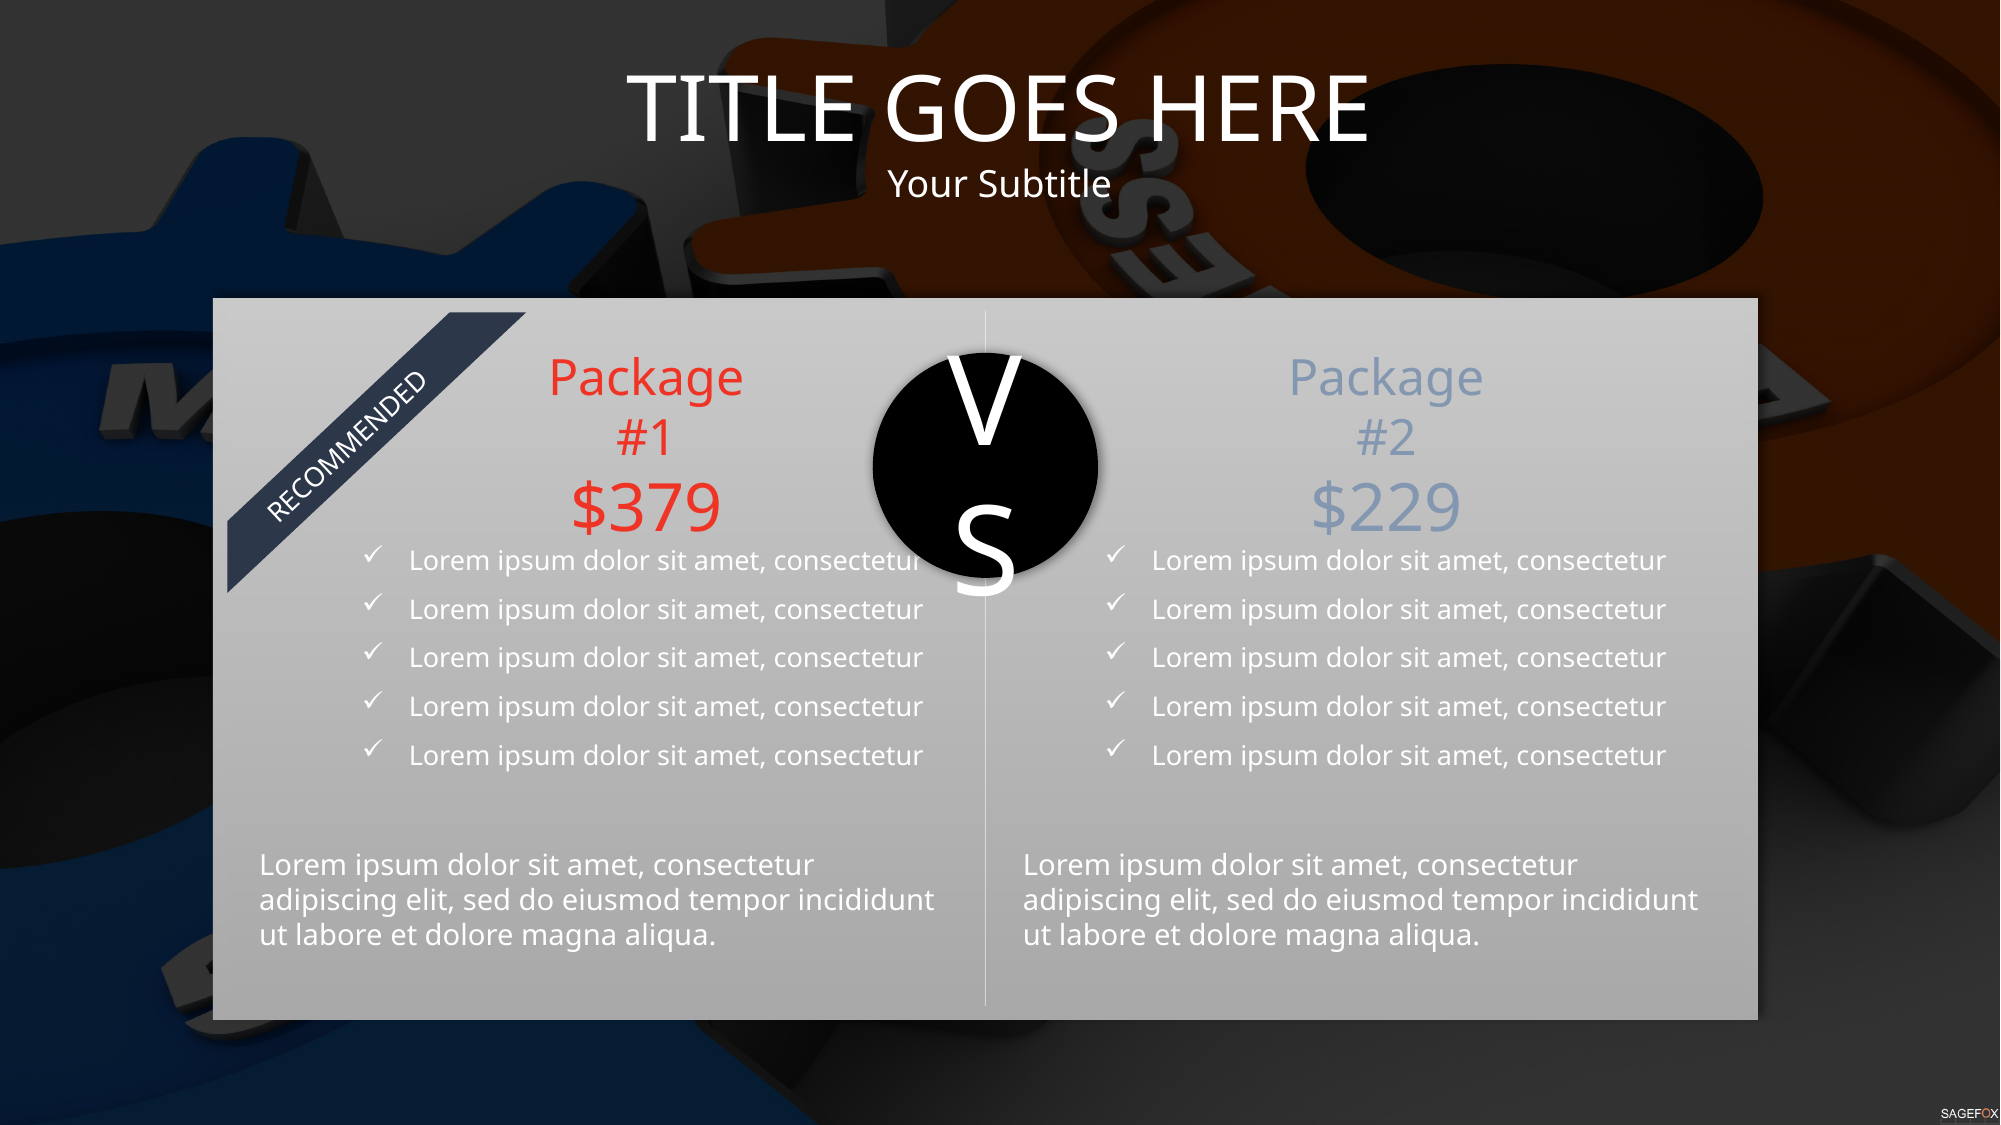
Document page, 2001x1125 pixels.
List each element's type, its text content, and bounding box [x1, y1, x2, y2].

text_box TITLE GOES HERE Your Subtitle [548, 42, 1452, 212]
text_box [206, 312, 527, 593]
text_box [212, 298, 1758, 1020]
picture [0, 0, 2001, 1125]
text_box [872, 352, 1098, 578]
